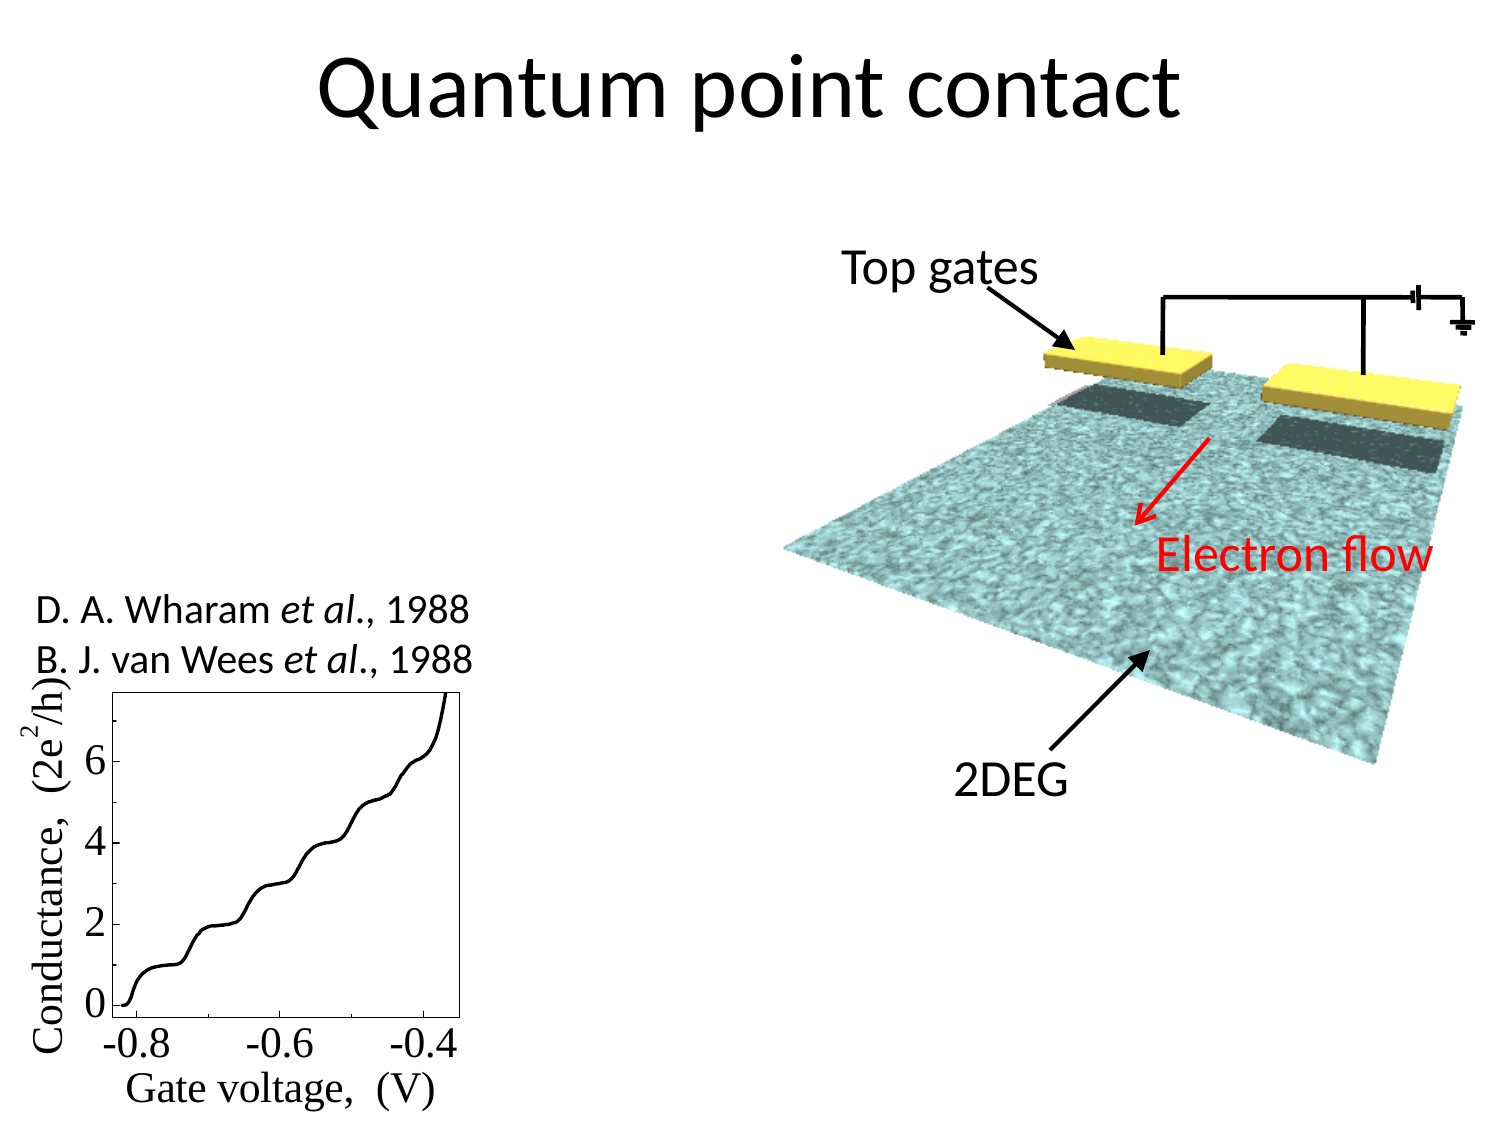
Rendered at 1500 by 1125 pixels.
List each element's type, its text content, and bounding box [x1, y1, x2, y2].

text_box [0, 574, 513, 1125]
title Quantum point contact [0, 0, 1500, 163]
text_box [1162, 284, 1476, 376]
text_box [1134, 437, 1210, 526]
text_box Top gates [826, 224, 1055, 260]
picture [762, 262, 1500, 863]
